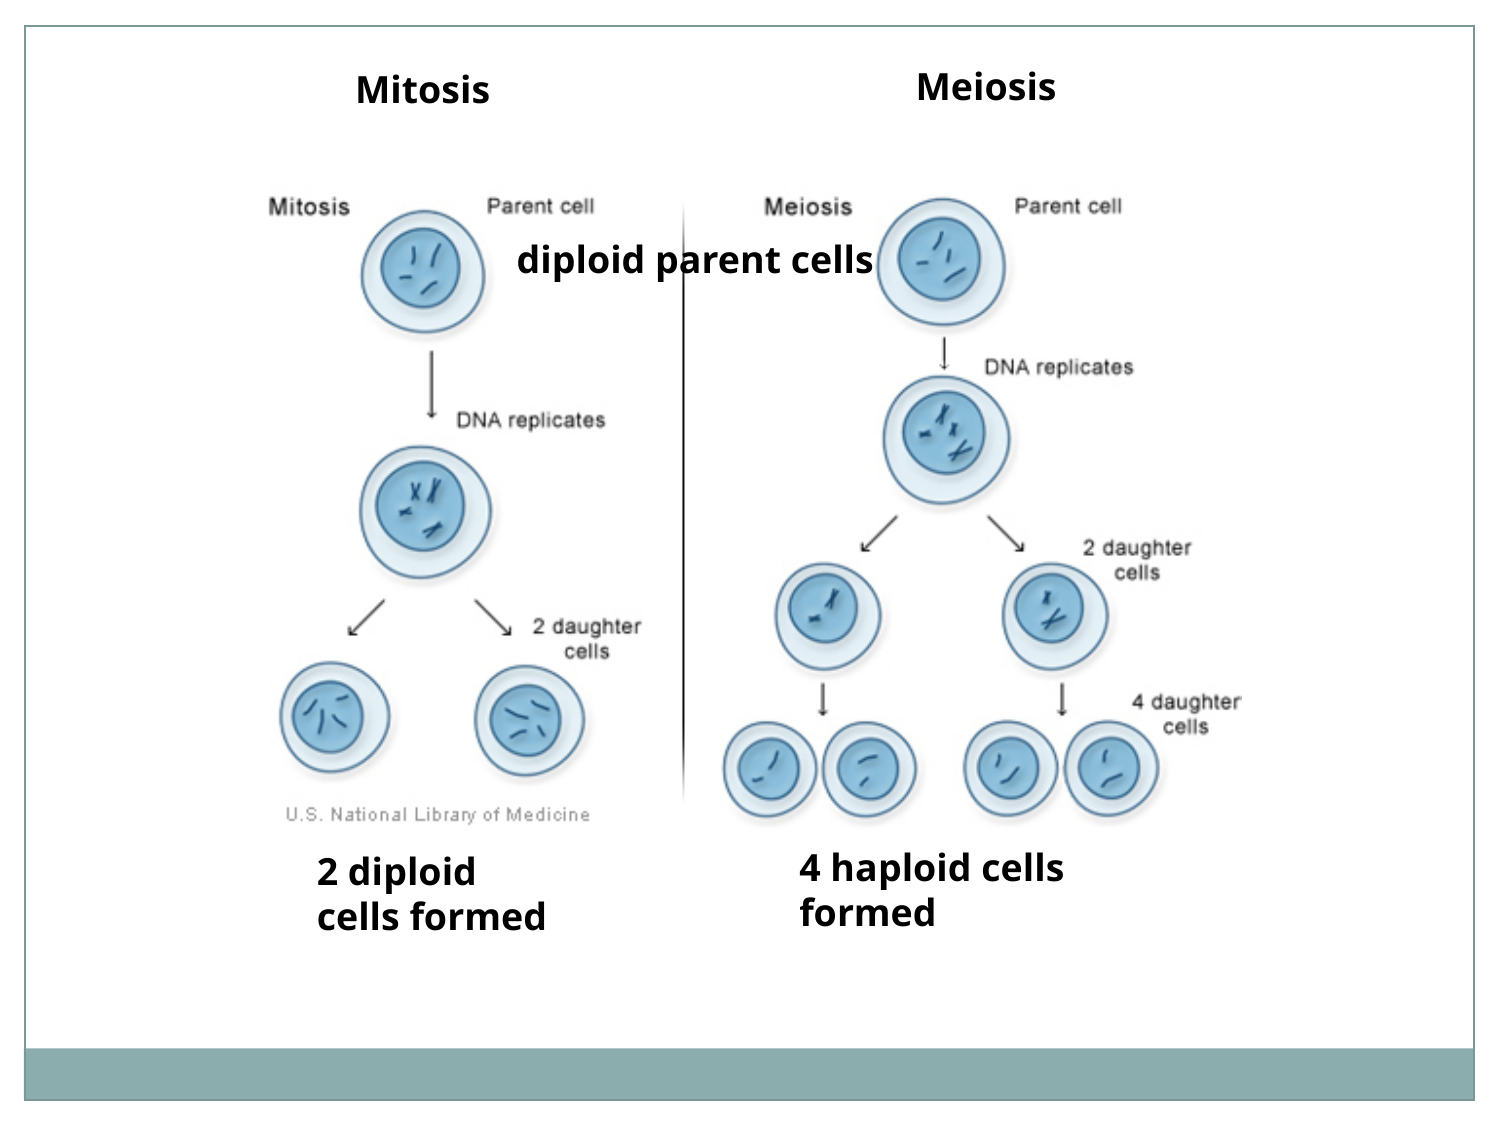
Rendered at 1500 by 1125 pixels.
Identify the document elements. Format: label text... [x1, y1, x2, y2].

text_box 2 diploid cells formed [302, 846, 579, 946]
text_box 4 haploid cells formed [784, 846, 1108, 941]
text_box Meiosis [900, 55, 1072, 116]
picture [268, 154, 1243, 837]
text_box Mitosis [340, 58, 506, 119]
